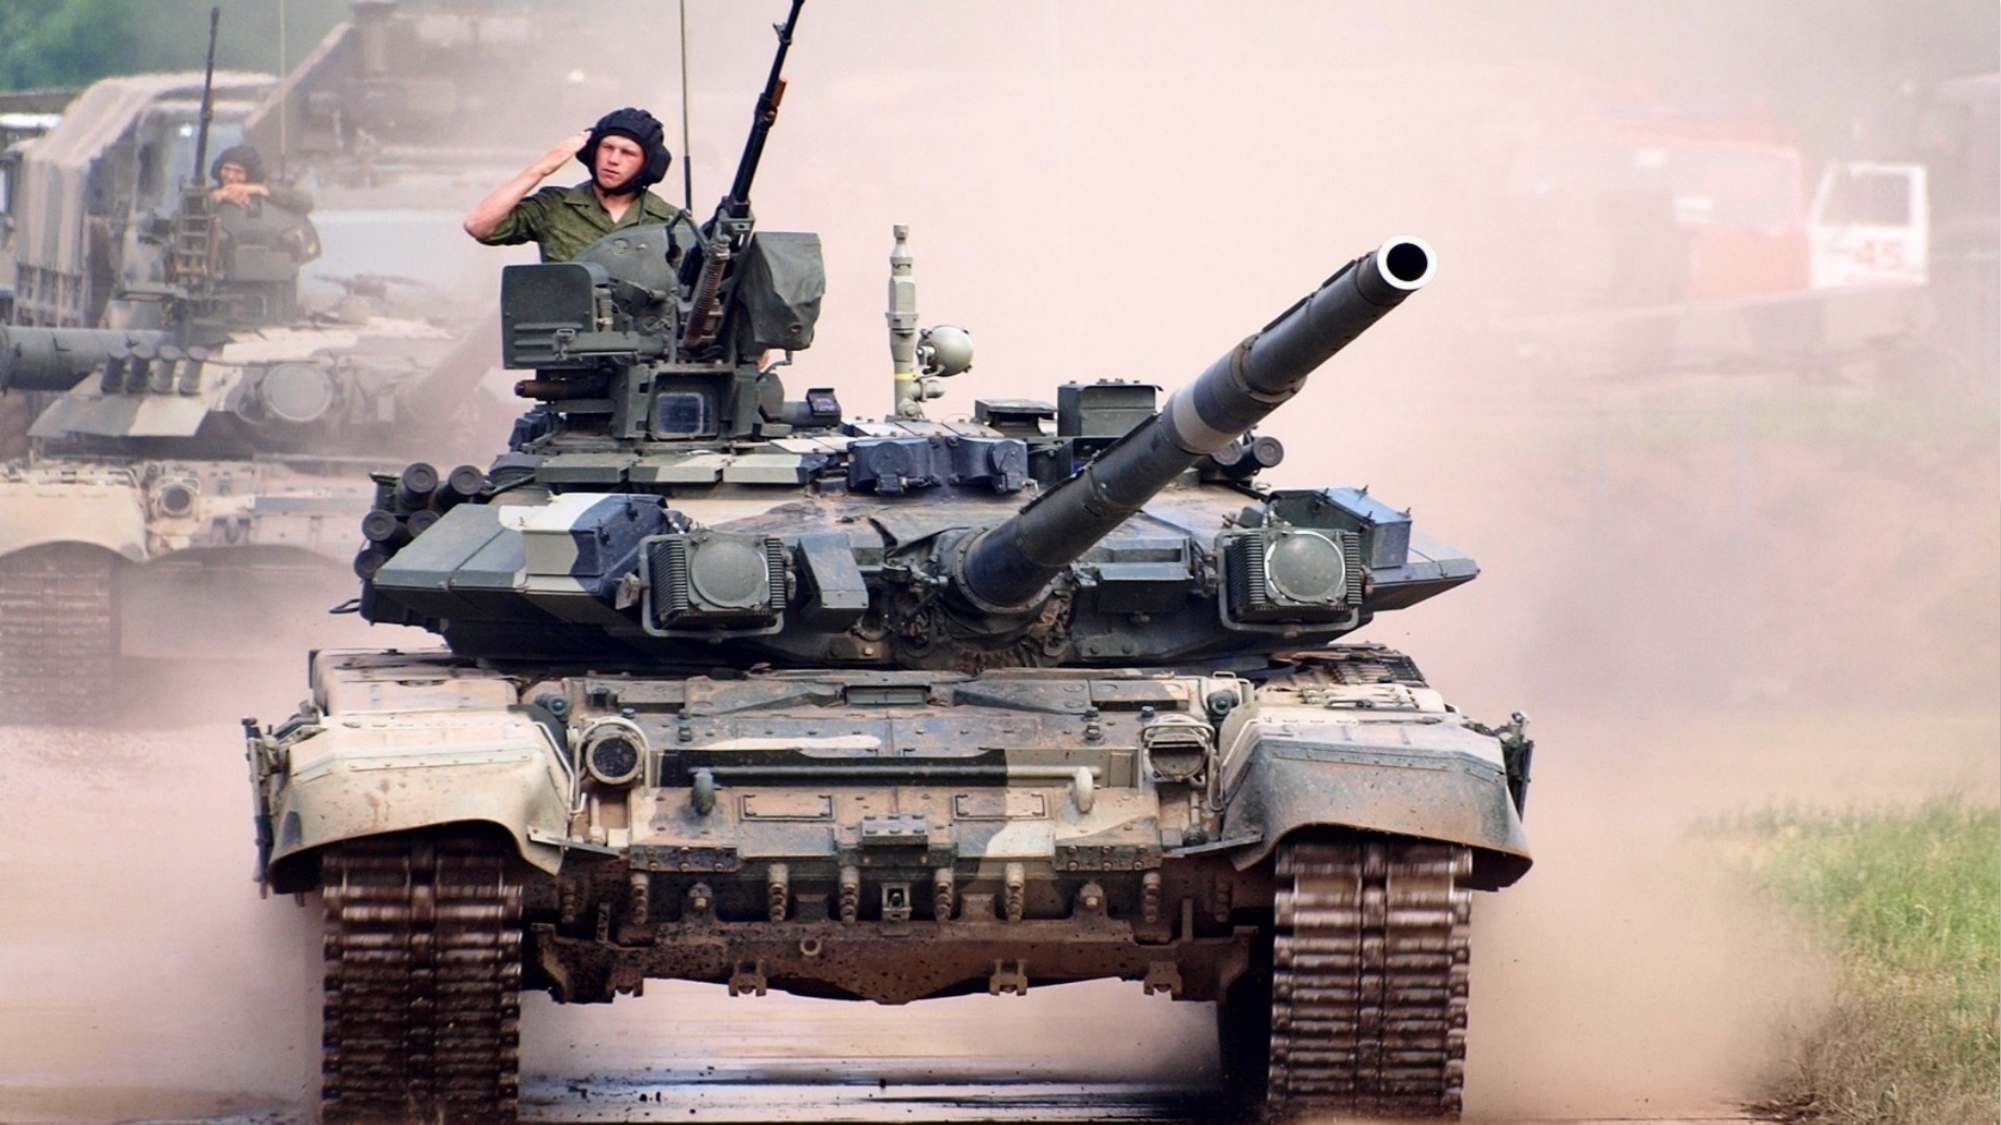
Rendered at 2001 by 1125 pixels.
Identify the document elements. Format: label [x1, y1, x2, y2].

list [0, 0, 2000, 1125]
